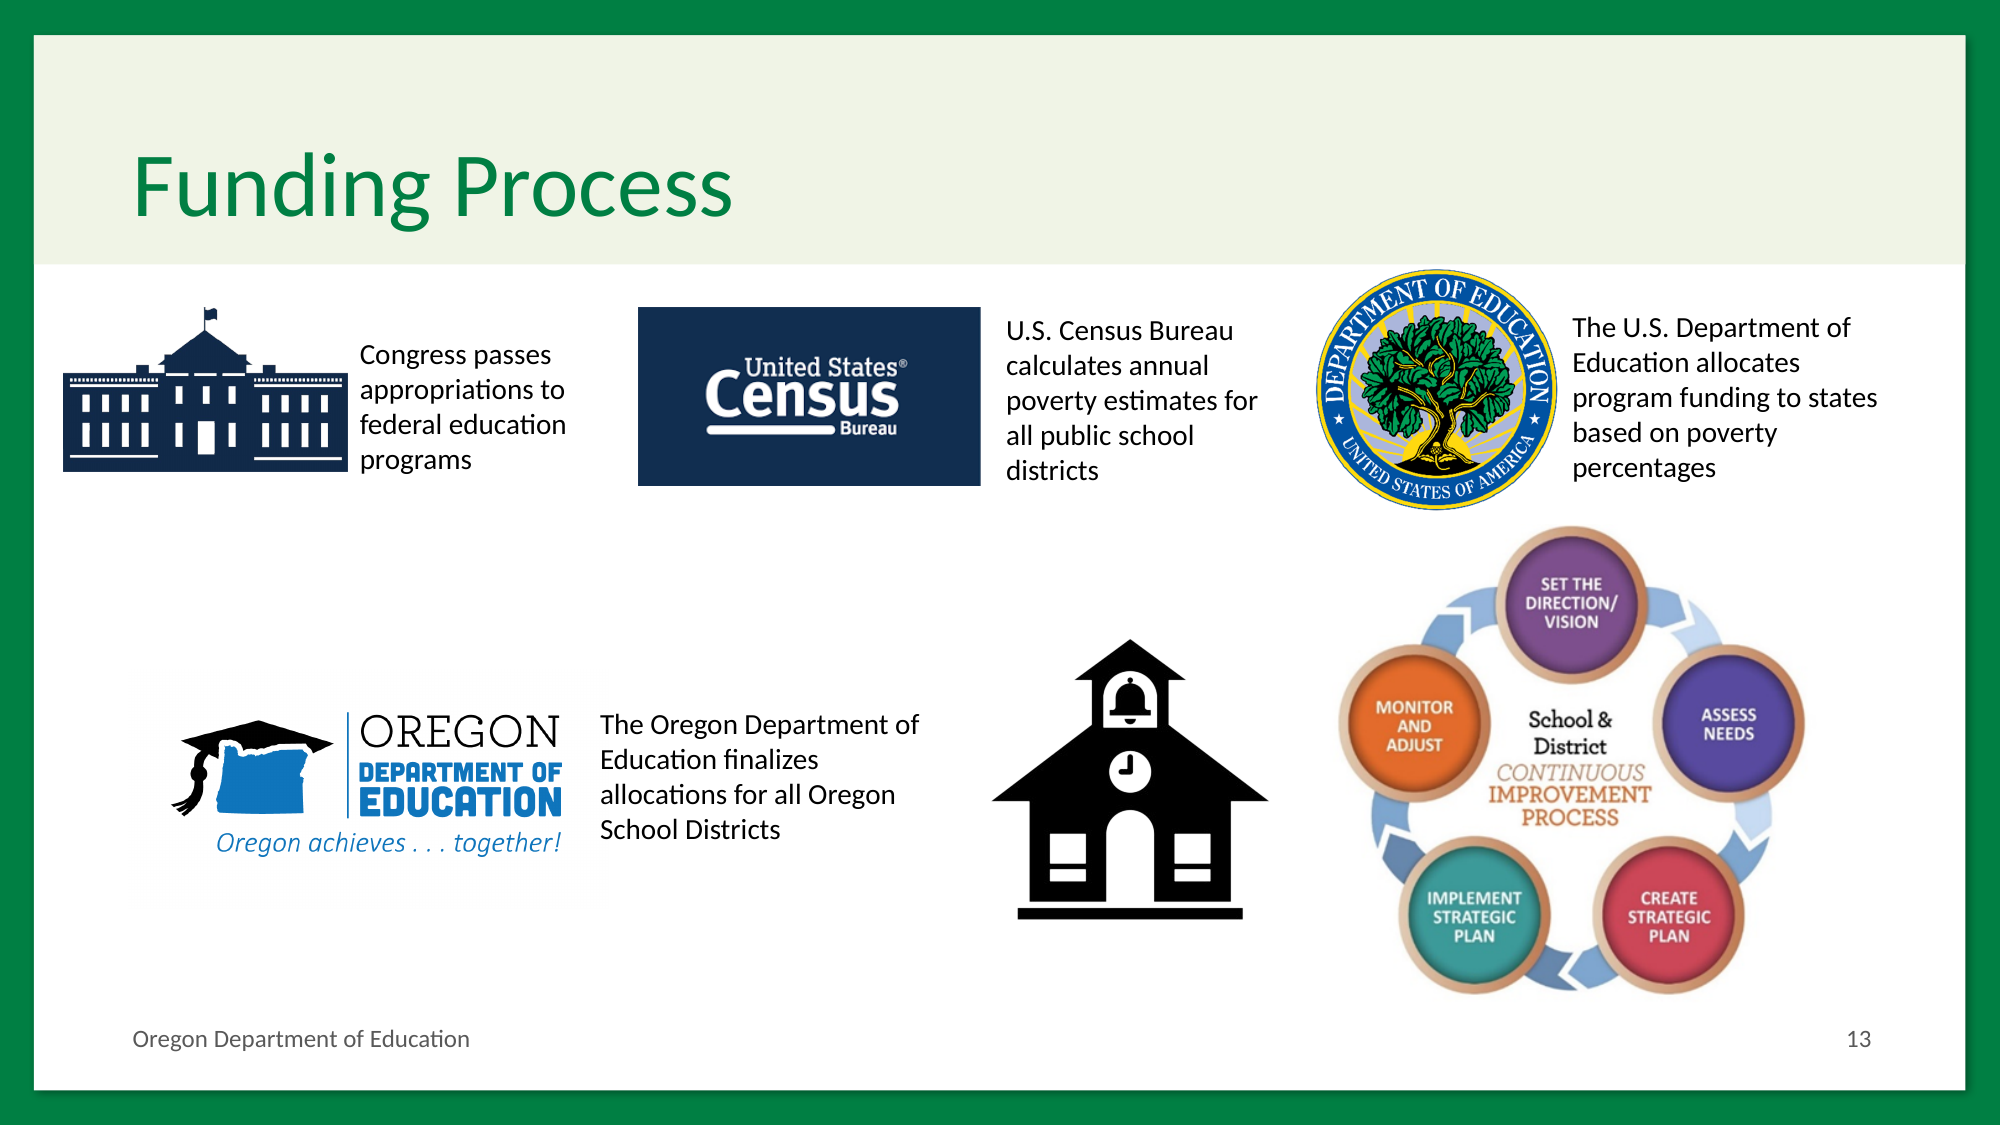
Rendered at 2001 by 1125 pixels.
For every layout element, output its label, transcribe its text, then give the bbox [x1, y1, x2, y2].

slide_number 13 [1412, 1007, 1887, 1068]
text_box Congress passes appropriations to federal education programs [345, 327, 586, 483]
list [63, 307, 348, 472]
text_box The U.S. Department of Education allocates program funding to states based on poverty percentages [1558, 301, 1905, 491]
picture [980, 628, 1279, 930]
title Funding Process [117, 75, 1887, 244]
picture [638, 307, 981, 487]
picture [1315, 268, 1558, 511]
picture [128, 669, 609, 909]
footer Oregon Department of Education [117, 1007, 588, 1068]
picture [1315, 524, 1825, 1011]
text_box U.S. Census Bureau calculates annual poverty estimates for all public school districts [991, 304, 1289, 494]
text_box The Oregon Department of Education finalizes allocations for all Oregon School Districts [609, 697, 959, 853]
